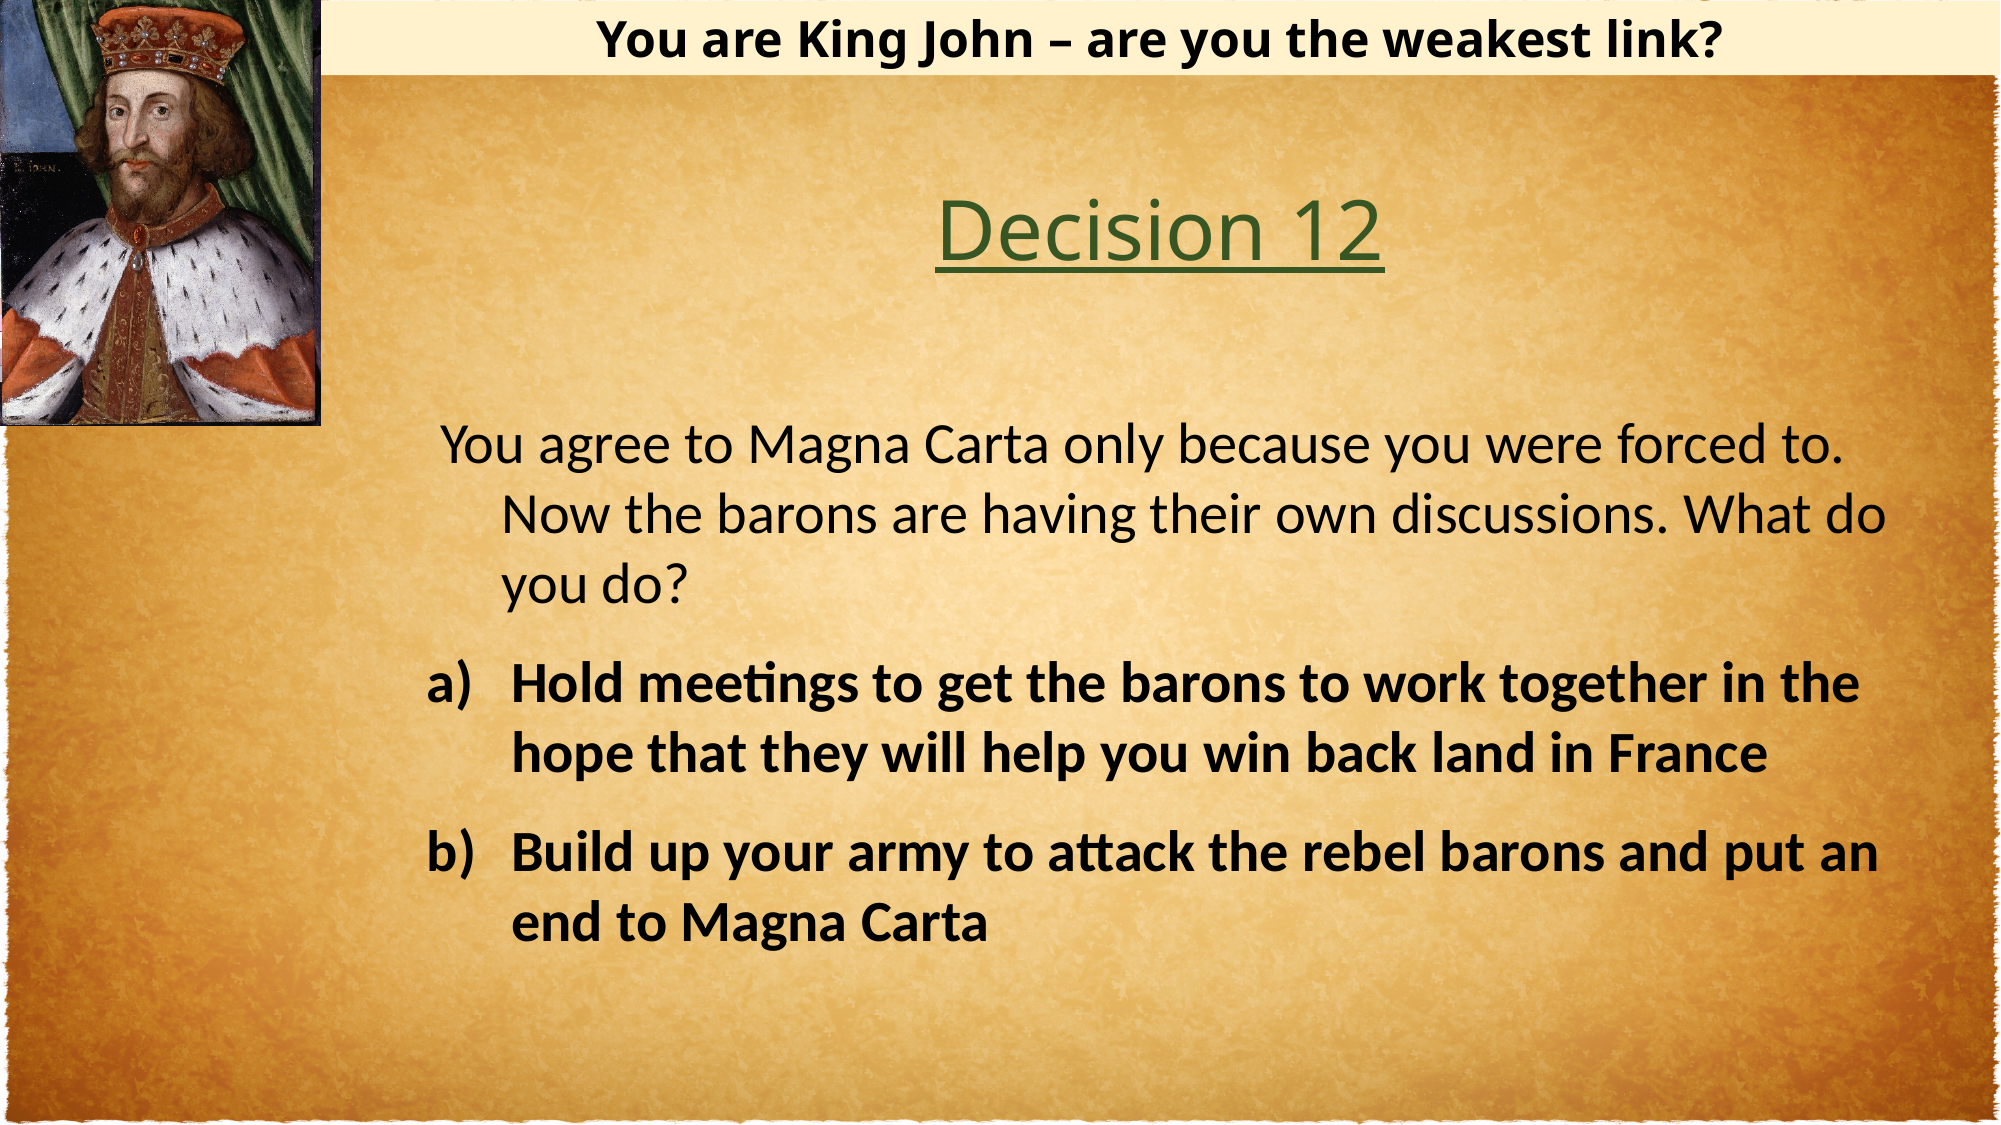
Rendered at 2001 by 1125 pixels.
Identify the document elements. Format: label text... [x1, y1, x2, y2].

text_box You are King John – are you the weakest link? [321, 0, 2000, 76]
picture [0, 0, 2001, 1125]
text_box Decision 12 You agree to Magna Carta only because you were forced to. Now the barons are having their own discussions. What do you do? Hold meetings to get the barons to work together in the hope that they will help you win back land in France Build up your army to attack the rebel barons and put an end to Magna Carta [412, 169, 1909, 1046]
